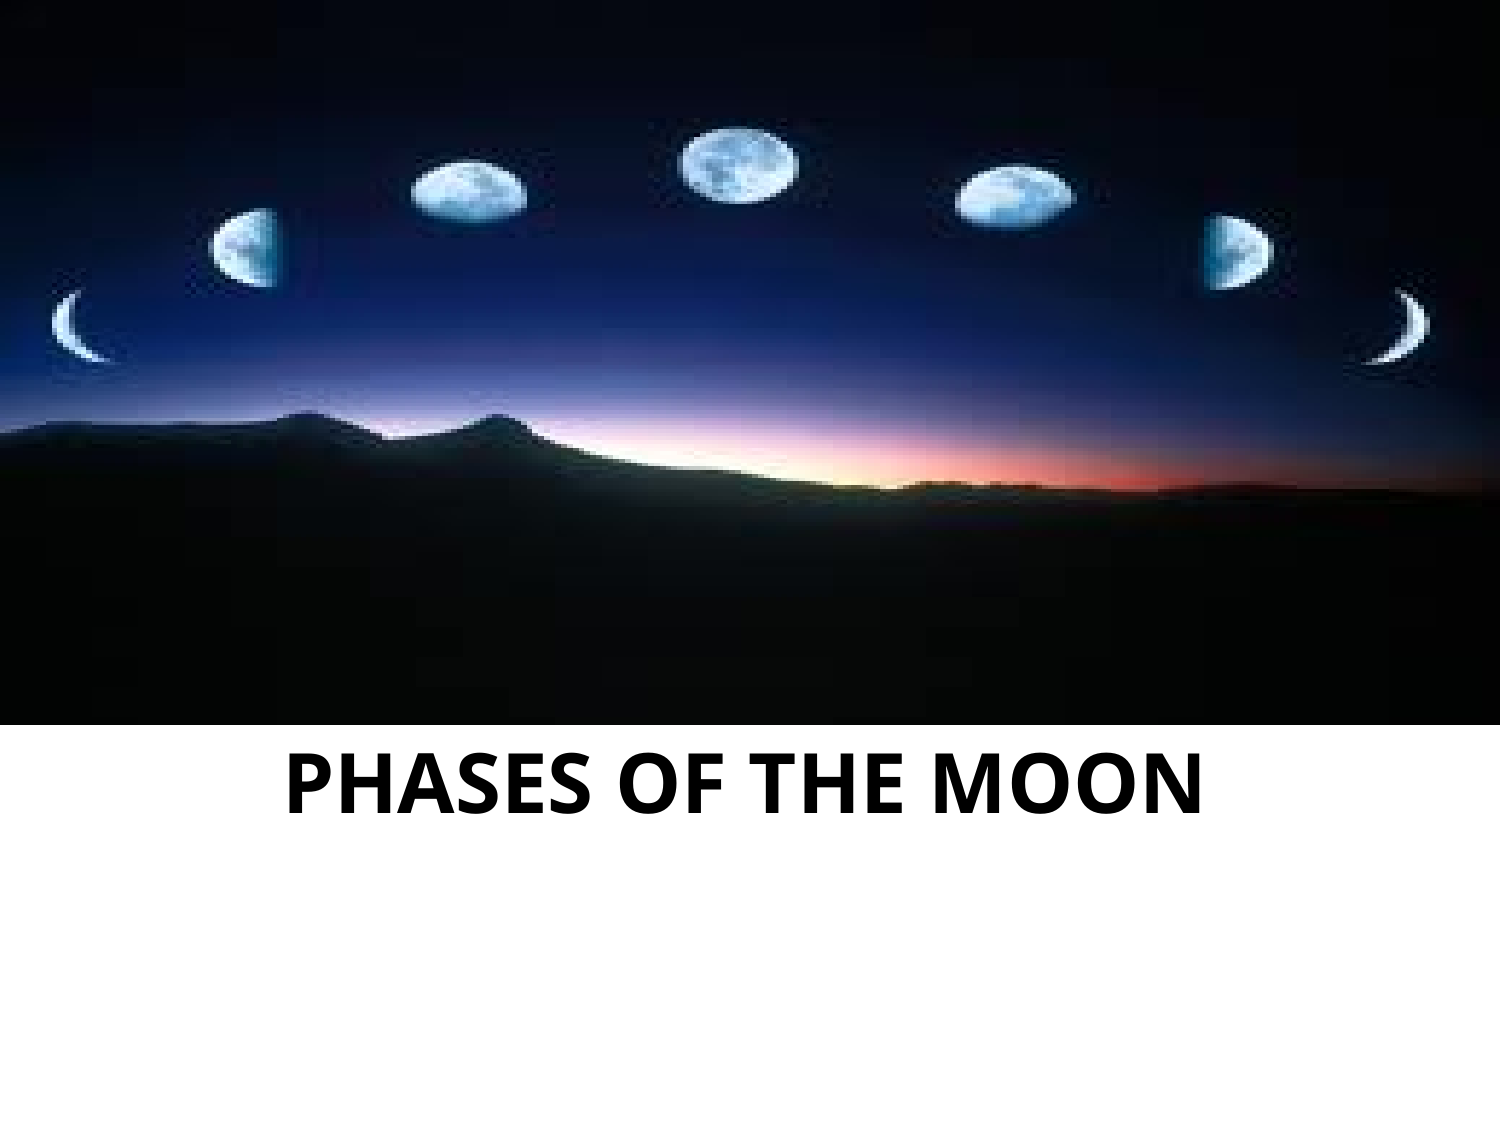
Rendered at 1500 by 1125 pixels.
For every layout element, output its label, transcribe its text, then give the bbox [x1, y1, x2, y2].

picture [0, 0, 1500, 726]
title Phases of the moon [118, 735, 1394, 947]
